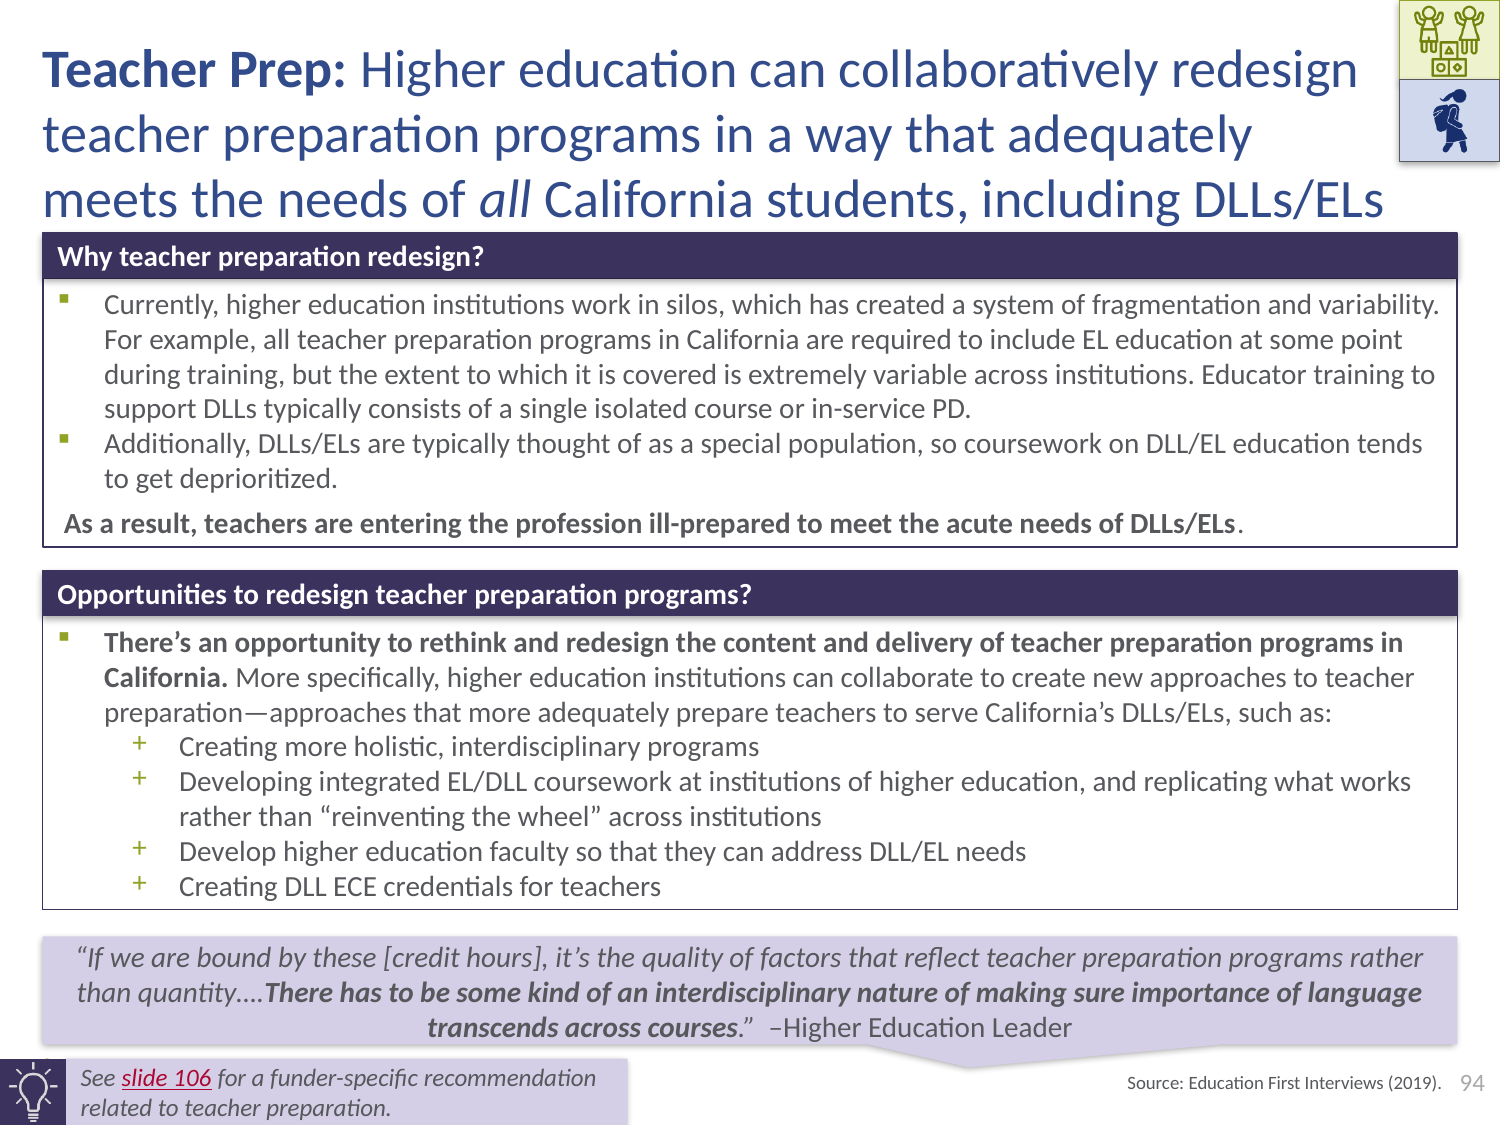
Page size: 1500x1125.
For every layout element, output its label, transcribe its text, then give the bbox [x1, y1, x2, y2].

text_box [42, 232, 1458, 1045]
text_box Source: Education First Interviews (2019). [633, 1065, 1443, 1100]
text_box See slide 106 for a funder-specific recommendation related to teacher preparation. [67, 1058, 628, 1125]
slide_number 94 [1399, 1058, 1500, 1104]
title Teacher Prep: Higher education can collaboratively redesign teacher preparation programs in a way that adequately meets the needs of all California students, including DLLs/ELs [42, 33, 1400, 226]
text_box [1399, 0, 1500, 162]
picture [0, 1058, 67, 1125]
